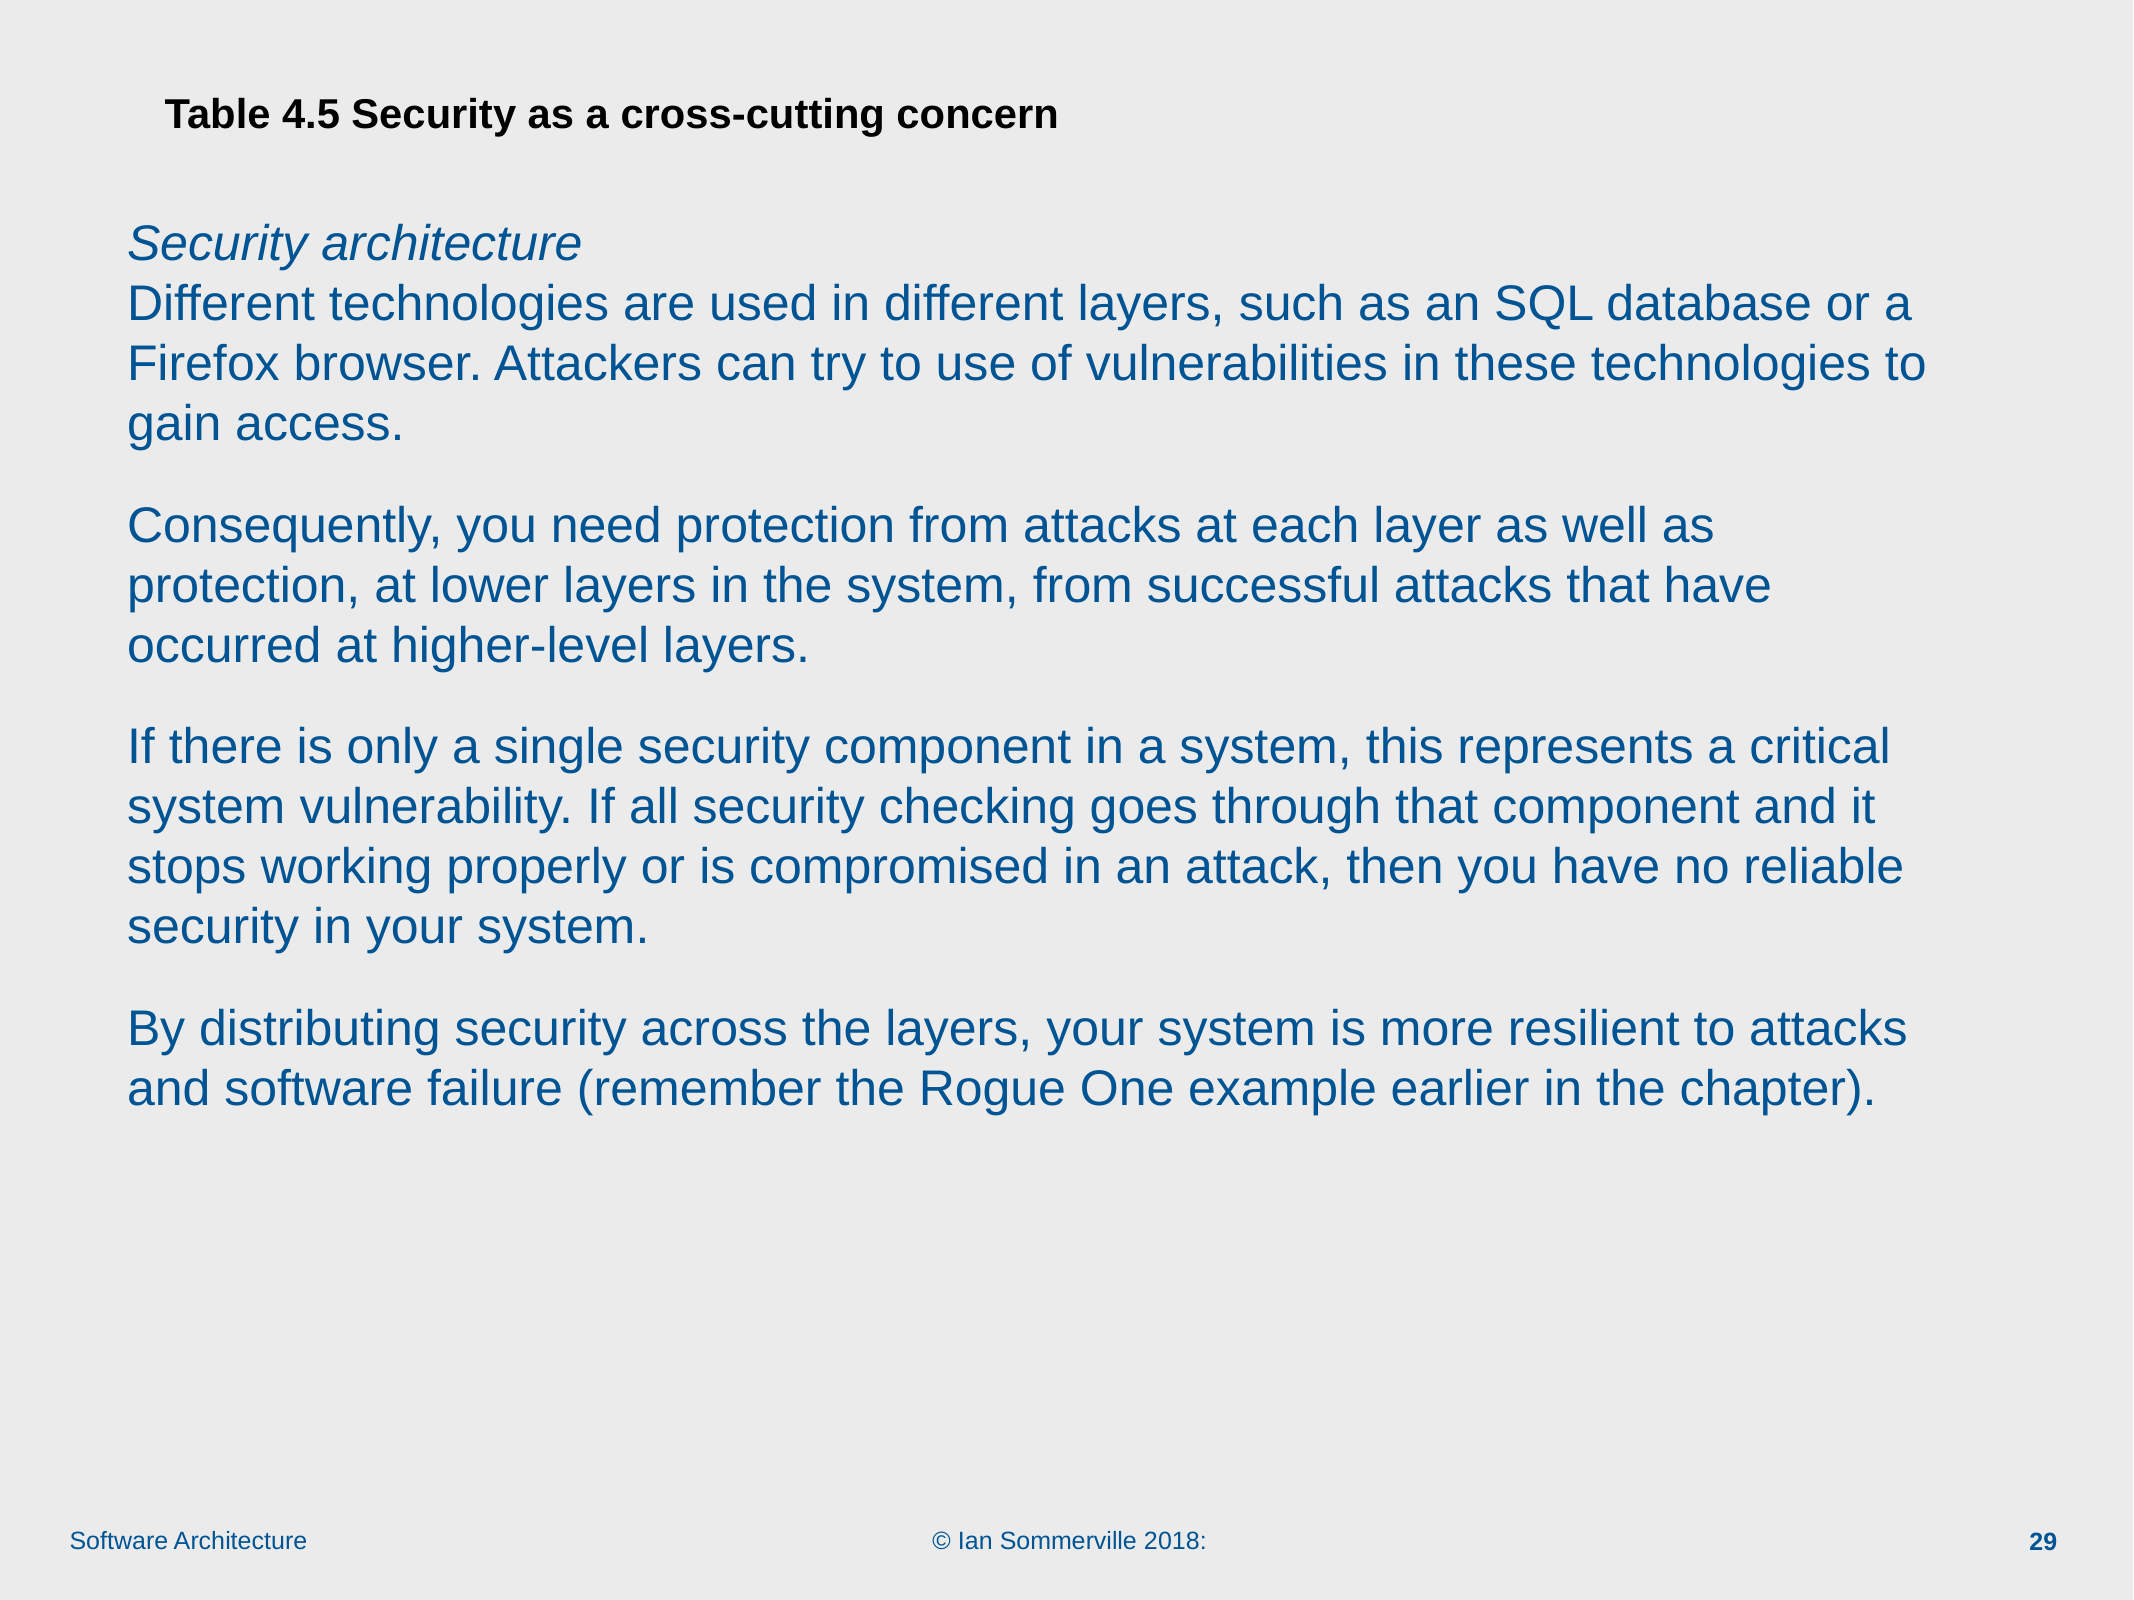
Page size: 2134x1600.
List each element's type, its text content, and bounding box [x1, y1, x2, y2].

title Table 4.5 Security as a cross-cutting concern [155, 55, 1978, 169]
slide_number 29 [2018, 1516, 2067, 1563]
list Security architecture Different technologies are used in different layers, such as an SQL database or a Firefox browser. Attackers can try to use of vulnerabilities in these technologies to gain access. Consequently, you need protection from attacks at each layer as well as protection, at lower layers in the system, from successful attacks that have occurred at higher-level layers. If there is only a single security component in a system, this represents a critical system vulnerability. If all security checking goes through that component and it stops working properly or is compromised in an attack, then you have no reliable security in your system. By distributing security across the layers, your system is more resilient to attacks and software failure (remember the Rogue One example earlier in the chapter). [118, 201, 1941, 1298]
